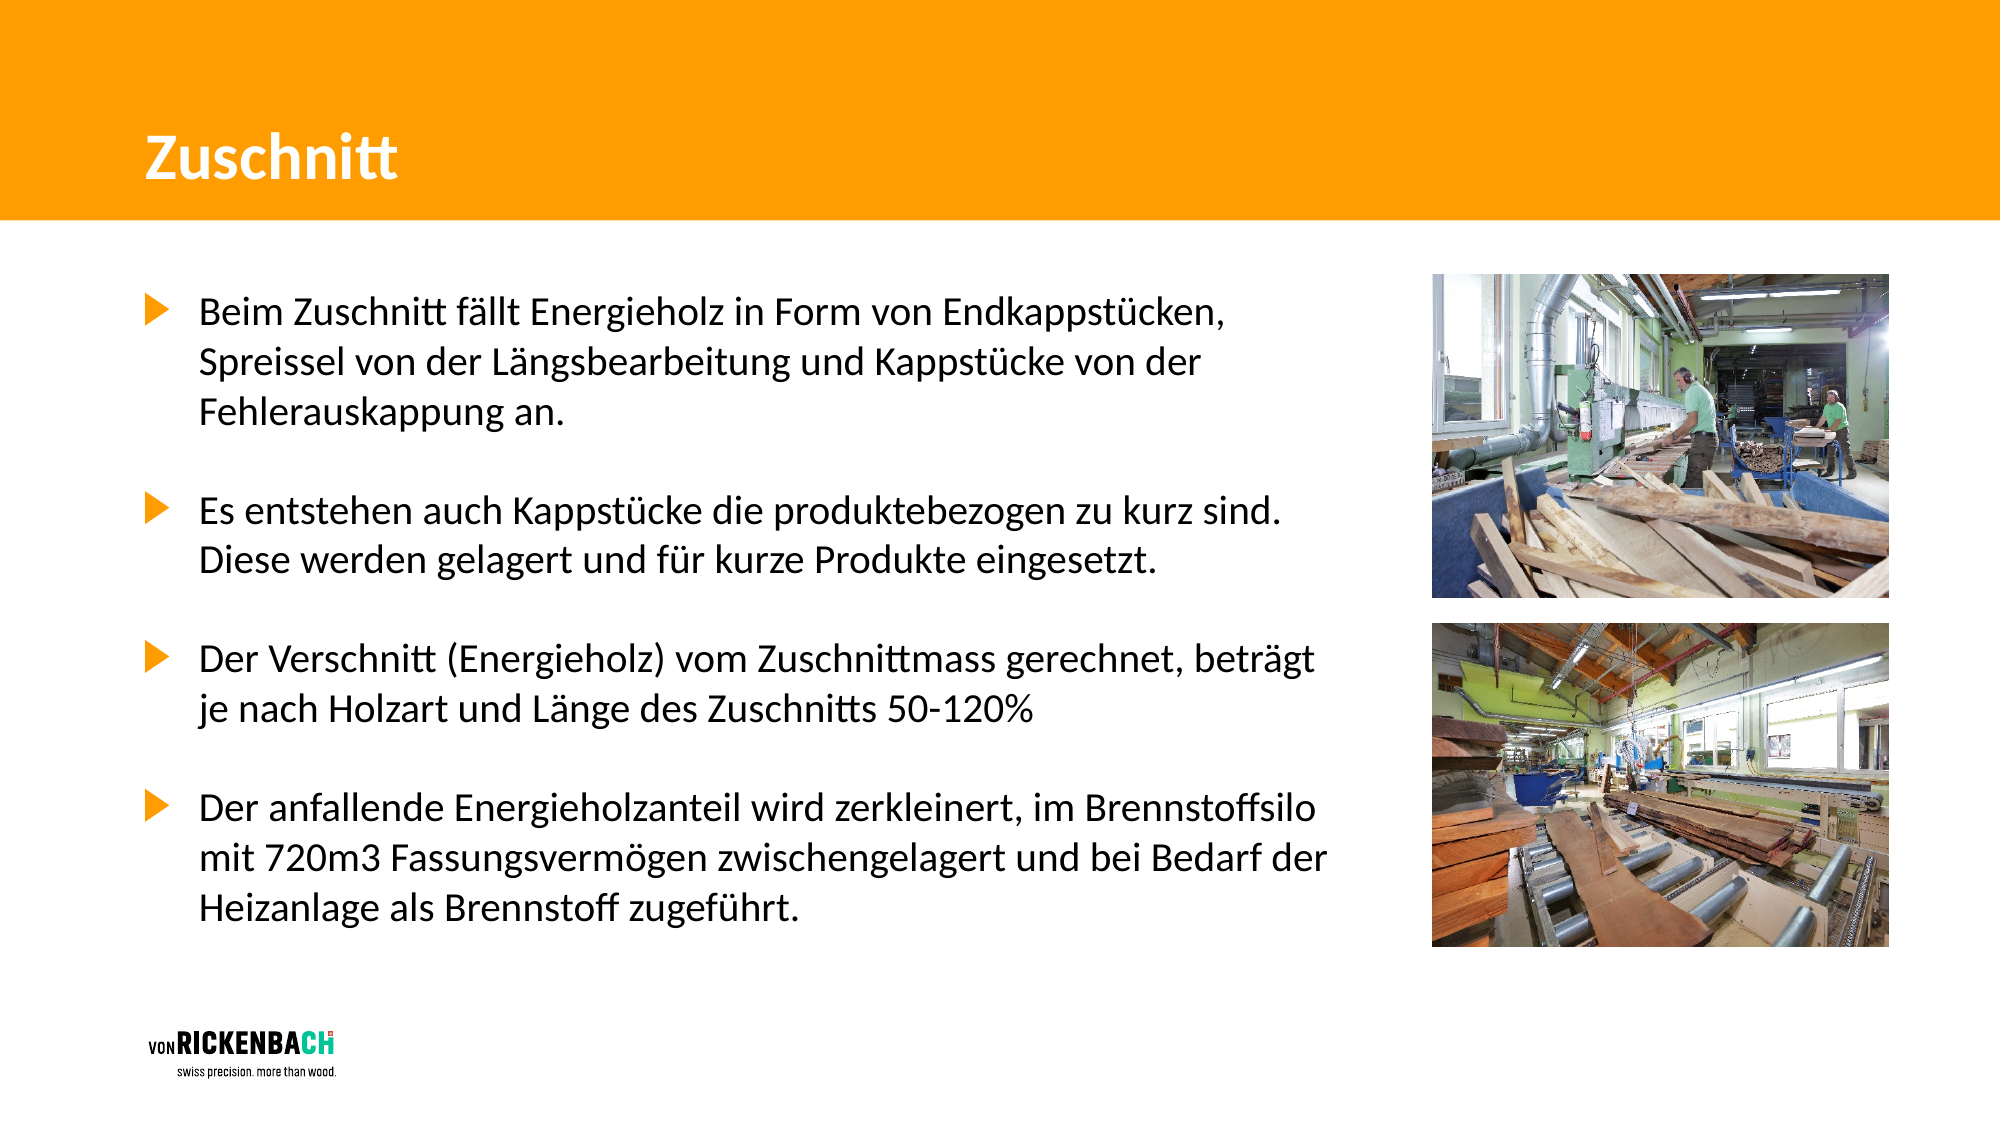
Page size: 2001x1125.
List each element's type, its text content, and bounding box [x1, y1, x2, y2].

list Zuschnitt [130, 28, 1473, 200]
list Beim Zuschnitt fällt Energieholz in Form von Endkappstücken, Spreissel von der Längsbearbeitung und Kappstücke von der Fehlerauskappung an. Es entstehen auch Kappstücke die produktebezogen zu kurz sind. Diese werden gelagert und für kurze Produkte eingesetzt. Der Verschnitt (Energieholz) vom Zuschnittmass gerechnet, beträgt je nach Holzart und Länge des Zuschnitts 50-120% Der anfallende Energieholzanteil wird zerkleinert, im Brennstoffsilo mit 720m3 Fassungsvermögen zwischengelagert und bei Bedarf der Heizanlage als Brennstoff zugeführt. [130, 276, 1369, 947]
picture [1432, 274, 1890, 599]
picture [1432, 623, 1890, 947]
